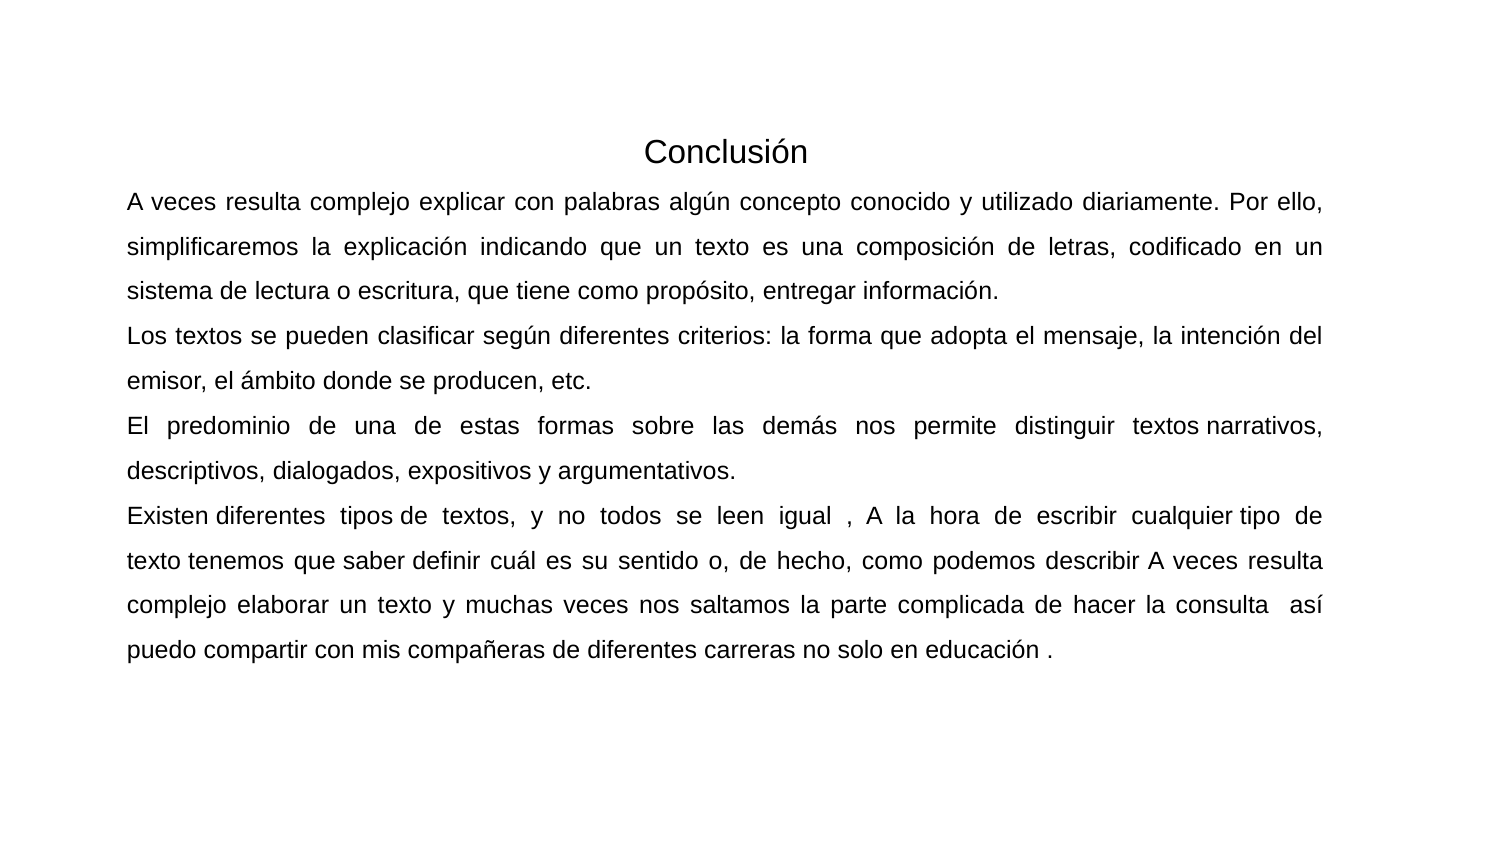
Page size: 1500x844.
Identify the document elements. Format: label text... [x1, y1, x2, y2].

text_box Conclusión A veces resulta complejo explicar con palabras algún concepto conocido y utilizado diariamente. Por ello, simplificaremos la explicación indicando que un texto es una composición de letras, codificado en un sistema de lectura o escritura, que tiene como propósito, entregar información. Los textos se pueden clasificar según diferentes criterios: la forma que adopta el mensaje, la intención del emisor, el ámbito donde se producen, etc. El predominio de una de estas formas sobre las demás nos permite distinguir textos narrativos, descriptivos, dialogados, expositivos y argumentativos. Existen diferentes tipos de textos, y no todos se leen igual , A la hora de escribir cualquier tipo de texto tenemos que saber definir cuál es su sentido o, de hecho, como podemos describir A veces resulta complejo elaborar un texto y muchas veces nos saltamos la parte complicada de hacer la consulta así puedo compartir con mis compañeras de diferentes carreras no solo en educación . [112, 102, 1341, 761]
